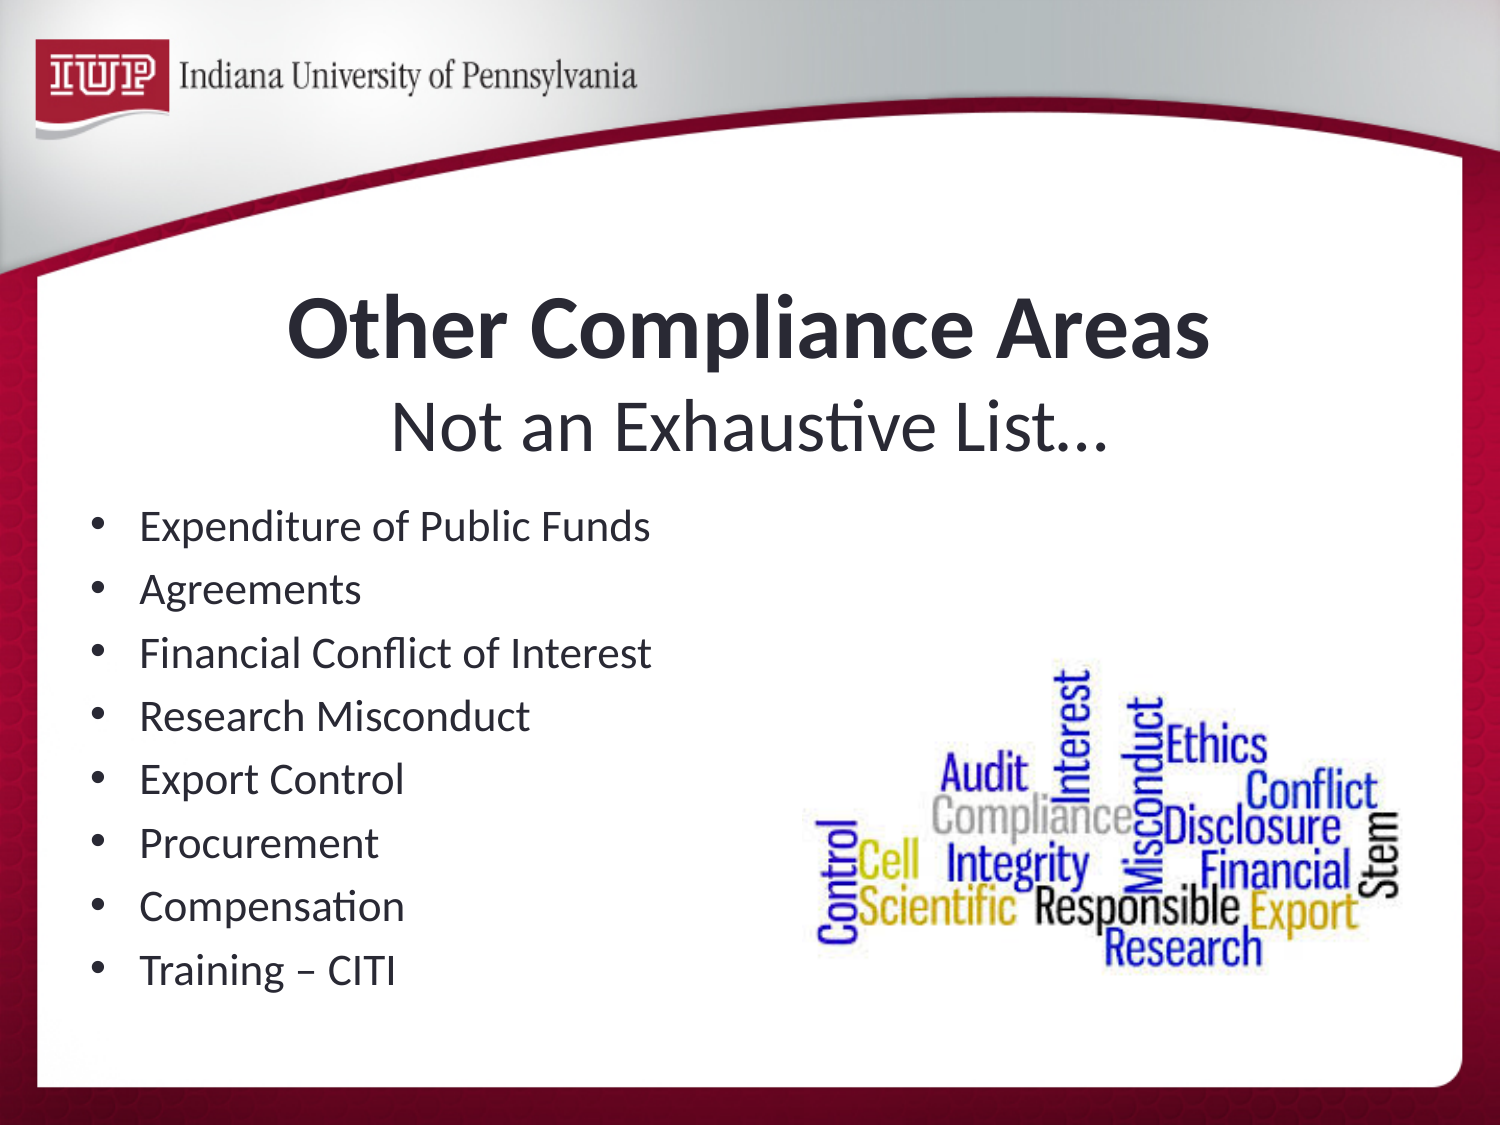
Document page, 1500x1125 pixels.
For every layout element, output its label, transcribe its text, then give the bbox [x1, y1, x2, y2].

list Expenditure of Public Funds Agreements Financial Conflict of Interest Research Misconduct Export Control Procurement Compensation Training – CITI [75, 488, 1425, 1005]
picture [0, 0, 1500, 1125]
title Other Compliance Areas Not an Exhaustive List… [75, 272, 1425, 461]
